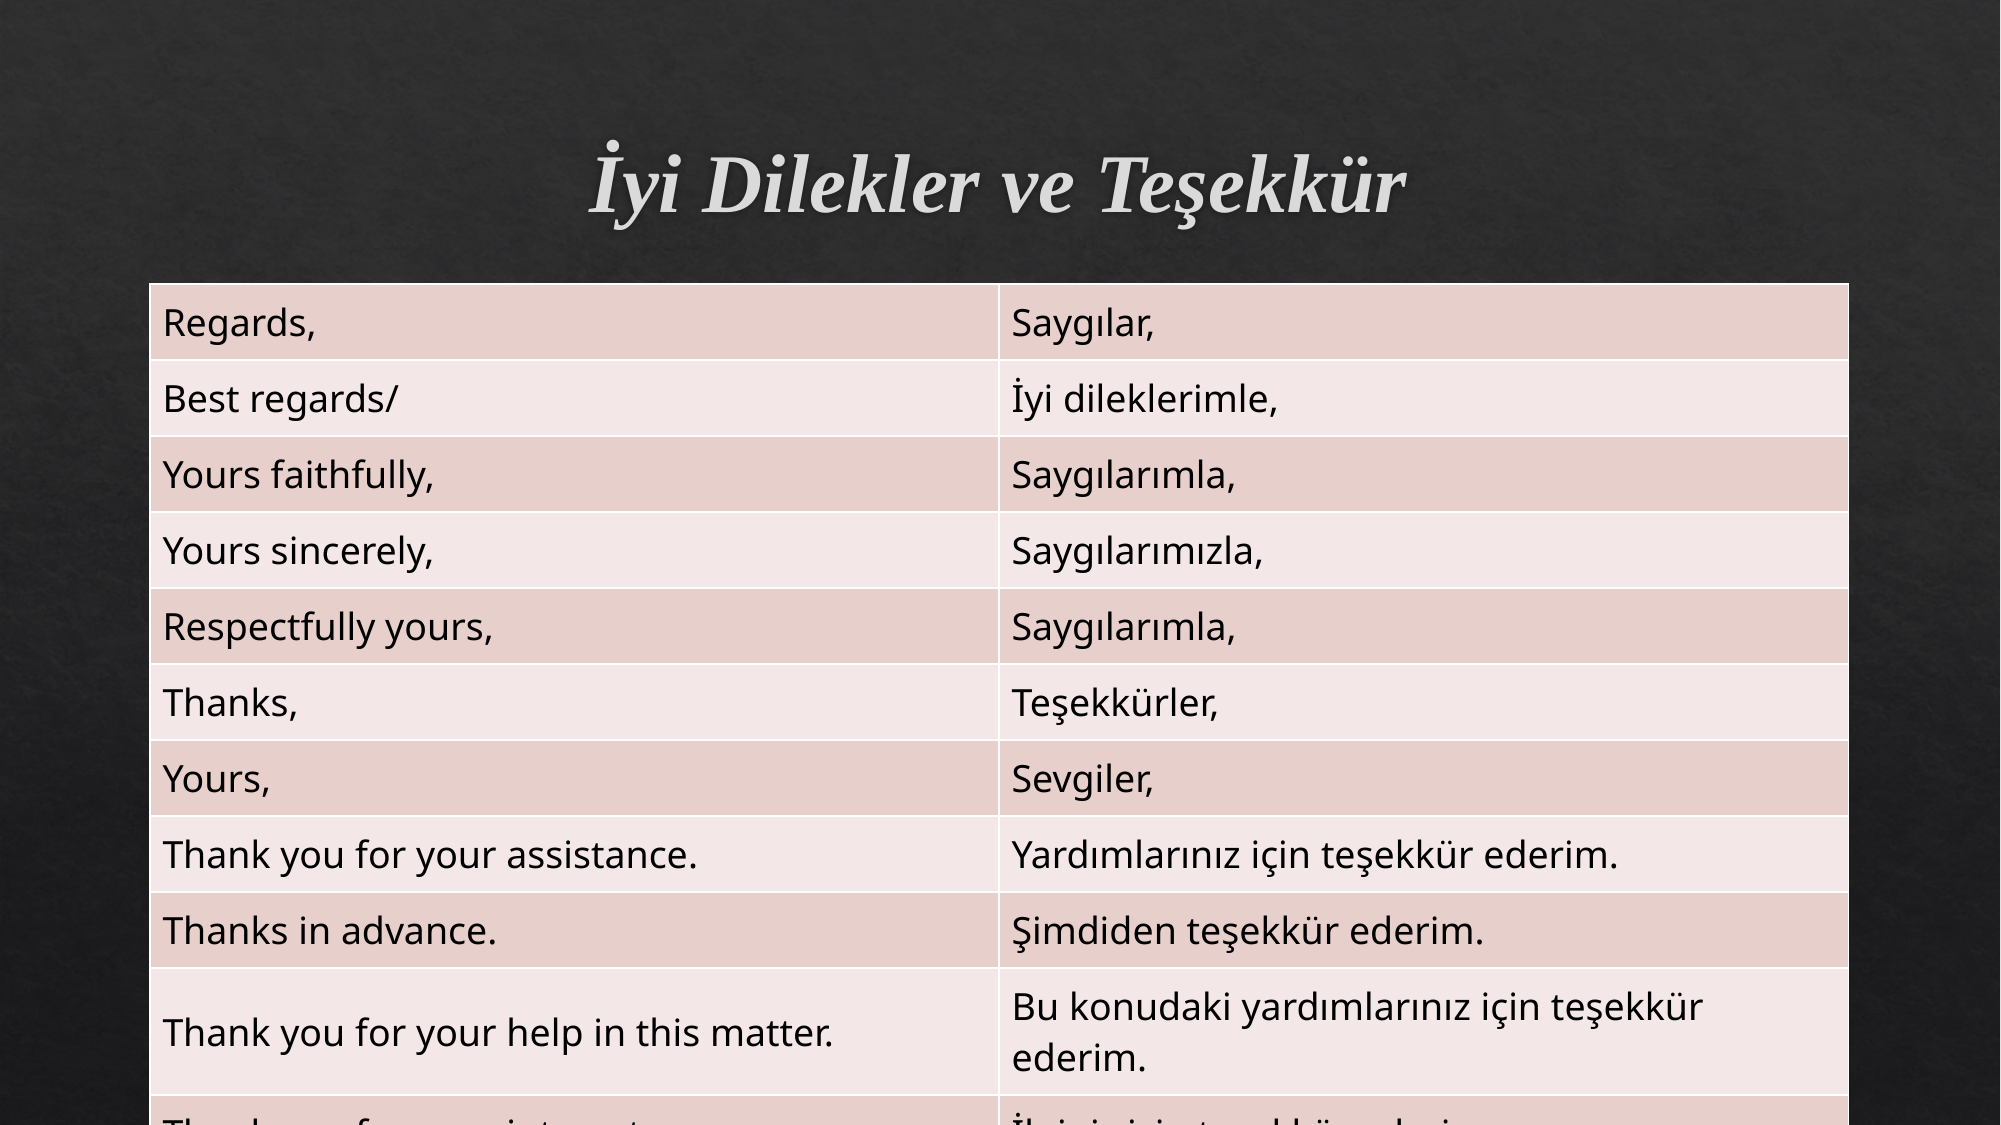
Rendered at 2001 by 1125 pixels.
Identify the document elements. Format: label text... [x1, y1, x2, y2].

table_cell Best regards/ [151, 361, 998, 435]
table_cell Yours sincerely, [151, 513, 998, 587]
table_cell Respectfully yours, [151, 589, 998, 663]
table_cell Thank you for your assistance. [151, 817, 998, 891]
table_cell Yours faithfully, [151, 437, 998, 511]
title İyi Dilekler ve Teşekkür [149, 99, 1849, 260]
table_cell Sevgiler, [1000, 741, 1848, 815]
table_cell Şimdiden teşekkür ederim. [1000, 893, 1848, 967]
table_cell Thank you for your interest. [151, 1096, 998, 1125]
table_cell İlginiz için teşekkür ederiz. [1000, 1096, 1848, 1125]
table_cell Thanks, [151, 665, 998, 739]
table_header Regards, [151, 285, 998, 359]
table_cell Thanks in advance. [151, 893, 998, 967]
table_header Saygılar, [1000, 285, 1848, 359]
table_cell Yours, [151, 741, 998, 815]
table_cell Saygılarımla, [1000, 589, 1848, 663]
table_cell Teşekkürler, [1000, 665, 1848, 739]
table_cell Thank you for your help in this matter. [151, 969, 998, 1094]
table_cell Yardımlarınız için teşekkür ederim. [1000, 817, 1848, 891]
table_cell Saygılarımızla, [1000, 513, 1848, 587]
table_cell Bu konudaki yardımlarınız için teşekkür ederim. [1000, 969, 1848, 1094]
table_cell İyi dileklerimle, [1000, 361, 1848, 435]
table_cell Saygılarımla, [1000, 437, 1848, 511]
